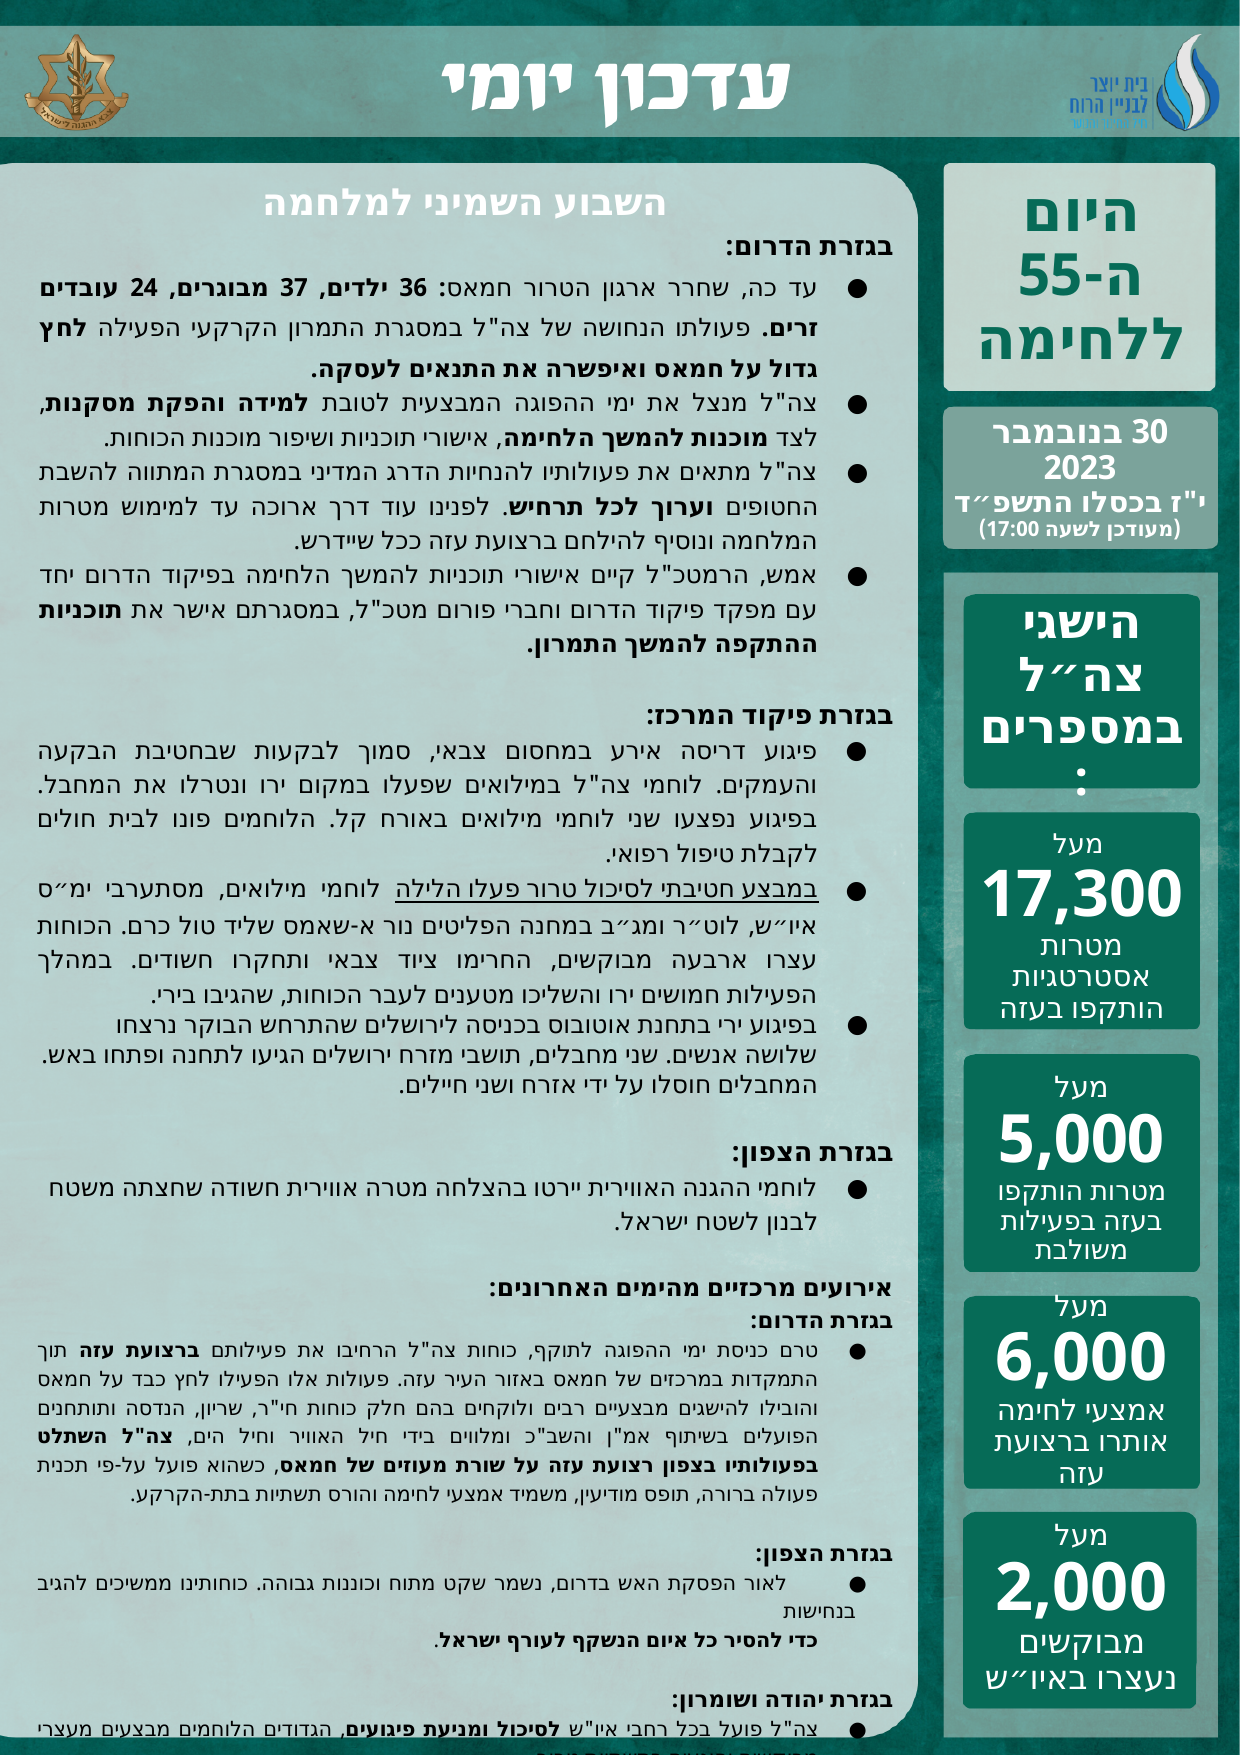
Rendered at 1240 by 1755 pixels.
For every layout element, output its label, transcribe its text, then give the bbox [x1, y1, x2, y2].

picture [0, 0, 1240, 1755]
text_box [963, 1295, 1201, 1485]
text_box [963, 593, 1201, 788]
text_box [942, 406, 1218, 550]
text_box השבוע השמיני למלחמה בגזרת הדרום: עד כה, שחרר ארגון הטרור חמאס: 36 ילדים, 37 מבוגרים, 24 עובדים זרים. פעולתו הנחושה של צה"ל במסגרת התמרון הקרקעי הפעילה לחץ גדול על חמאס ואיפשרה את התנאים לעסקה. צה"ל מנצל את ימי ההפוגה המבצעית לטובת למידה והפקת מסקנות, לצד מוכנות להמשך הלחימה, אישורי תוכניות ושיפור מוכנות הכוחות. צה"ל מתאים את פעולותיו להנחיות הדרג המדיני במסגרת המתווה להשבת החטופים וערוך לכל תרחיש. לפנינו עוד דרך ארוכה עד למימוש מטרות המלחמה ונוסיף להילחם ברצועת עזה ככל שיידרש. אמש, הרמטכ"ל קיים אישורי תוכניות להמשך הלחימה בפיקוד הדרום יחד עם מפקד פיקוד הדרום וחברי פורום מטכ"ל, במסגרתם אישר את תוכניות ההתקפה להמשך התמרון. בגזרת פיקוד המרכז: פיגוע דריסה אירע במחסום צבאי, סמוך לבקעות שבחטיבת הבקעה והעמקים. לוחמי צה"ל במילואים שפעלו במקום ירו ונטרלו את המחבל. בפיגוע נפצעו שני לוחמי מילואים באורח קל. הלוחמים פונו לבית חולים לקבלת טיפול רפואי. במבצע חטיבתי לסיכול טרור פעלו הלילה לוחמי מילואים, מסתערבי ימ״ס איו״ש, לוט״ר ומג״ב במחנה הפליטים נור א-שאמס שליד טול כרם. הכוחות עצרו ארבעה מבוקשים, החרימו ציוד צבאי ותחקרו חשודים. במהלך הפעילות חמושים ירו והשליכו מטענים לעבר הכוחות, שהגיבו בירי. בפיגוע ירי בתחנת אוטובוס בכניסה לירושלים שהתרחש הבוקר נרצחו שלושה אנשים. שני מחבלים, תושבי מזרח ירושלים הגיעו לתחנה ופתחו באש. המחבלים חוסלו על ידי אזרח ושני חיילים. בגזרת הצפון: לוחמי ההגנה האווירית יירטו בהצלחה מטרה אווירית חשודה שחצתה משטח לבנון לשטח ישראל. אירועים מרכזיים מהימים האחרונים: בגזרת הדרום: טרם כניסת ימי ההפוגה לתוקף, כוחות צה"ל הרחיבו את פעילותם ברצועת עזה תוך התמקדות במרכזים של חמאס באזור העיר עזה. פעולות אלו הפעילו לחץ כבד על חמאס והובילו להישגים מבצעיים רבים ולוקחים בהם חלק כוחות חי"ר, שריון, הנדסה ותותחנים הפועלים בשיתוף אמ"ן והשב"כ ומלווים בידי חיל האוויר וחיל הים, צה"ל השתלט בפעולותיו בצפון רצועת עזה על שורת מעוזים של חמאס, כשהוא פועל על-פי תכנית פעולה ברורה, תופס מודיעין, משמיד אמצעי לחימה והורס תשתיות בתת-הקרקע. בגזרת הצפון: לאור הפסקת האש בדרום, נשמר שקט מתוח וכוננות גבוהה. כוחותינו ממשיכים להגיב בנחישות כדי להסיר כל איום הנשקף לעורף ישראל. בגזרת יהודה ושומרון: צה"ל פועל בכל רחבי איו"ש לסיכול ומניעת פיגועים, הגדודים הלוחמים מבצעים מעצרי מבוקשים ופוגעים בתשתיות טרור. עד כה נעצרו מתחילת המלחמה כ-2,000 מבוקשים בגזרה, כ-1,100 מהם משוייכים לארגון הטרור חמאס. [22, 156, 909, 1755]
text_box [963, 812, 1201, 1030]
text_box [963, 1511, 1199, 1706]
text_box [963, 1053, 1201, 1272]
text_box היום ה-55 ללחימה [945, 162, 1218, 390]
